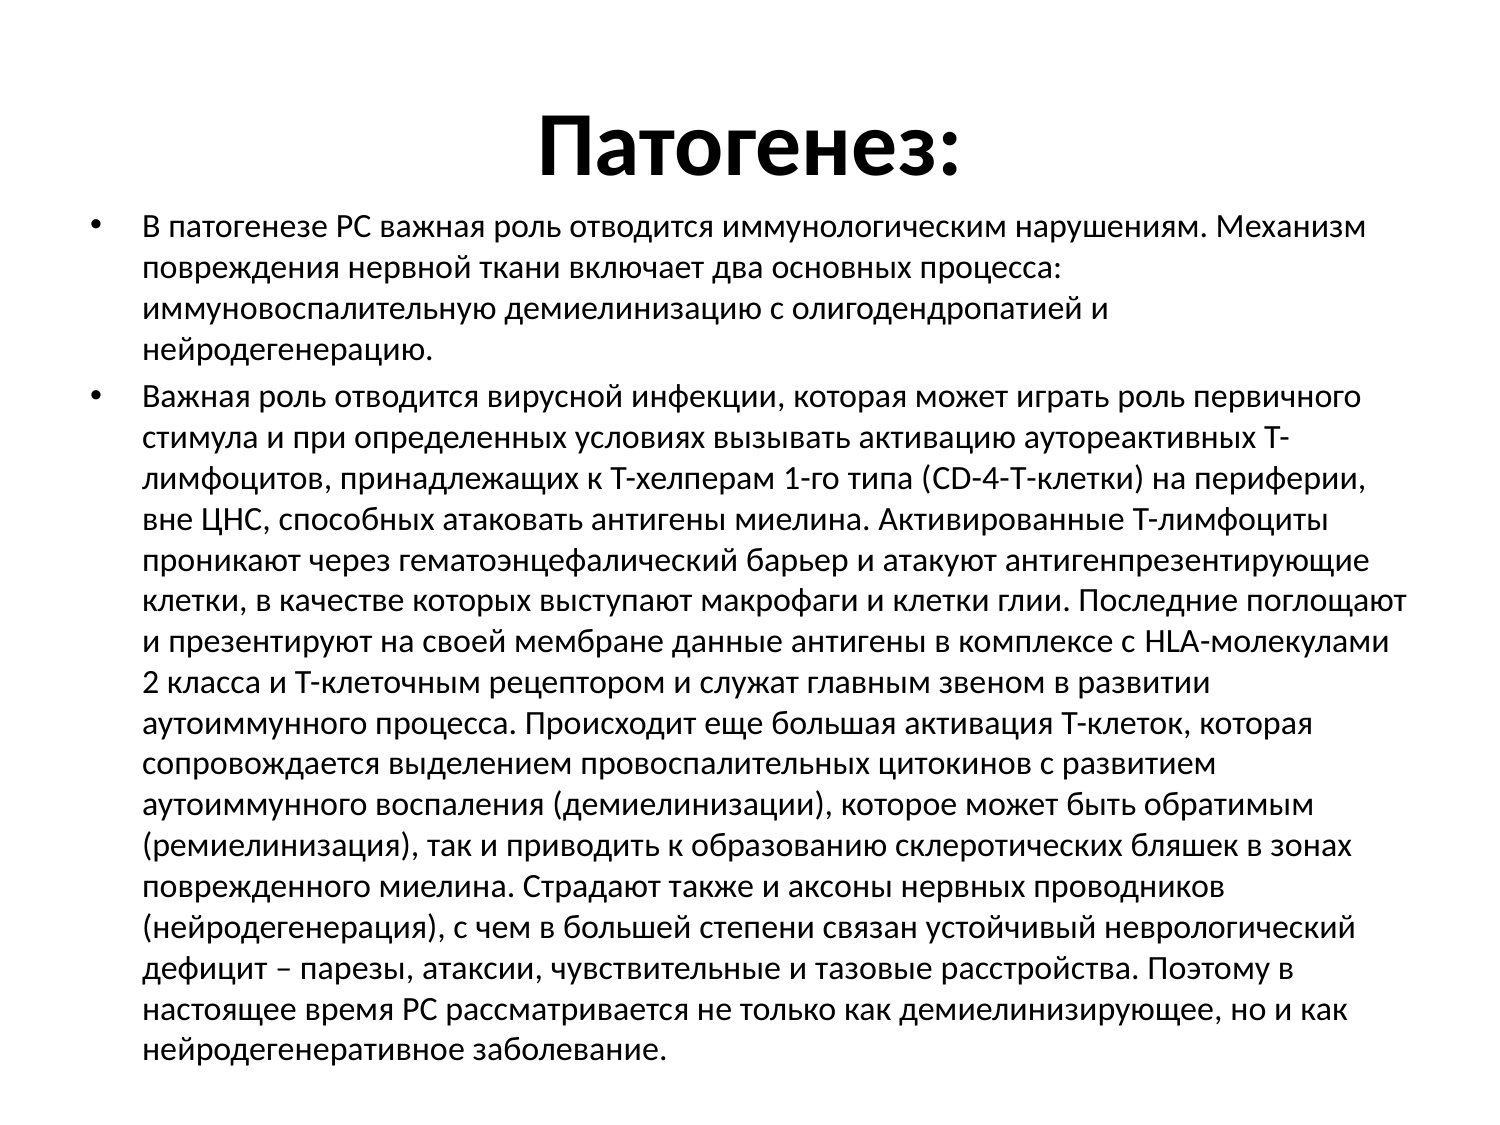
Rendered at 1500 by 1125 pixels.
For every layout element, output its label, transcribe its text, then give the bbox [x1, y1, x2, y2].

title Патогенез: [75, 45, 1425, 196]
list В патогенезе РС важная роль отводится иммунологическим нарушениям. Механизм повреждения нервной ткани включает два основных процесса: иммуновоспалительную демиелинизацию с олигодендропатией и нейродегенерацию. Важная роль отводится вирусной инфекции, которая может играть роль первичного стимула и при определенных условиях вызывать активацию аутореактивных Т-лимфоцитов, принадлежащих к Т-хелперам 1-го типа (CD-4-T-клетки) на периферии, вне ЦНС, способных атаковать антигены миелина. Активированные Т-лимфоциты проникают через гематоэнцефалический барьер и атакуют антигенпрезентирующие клетки, в качестве которых выступают макрофаги и клетки глии. Последние поглощают и презентируют на своей мембране данные антигены в комплексе с HLA-молекулами 2 класса и Т-клеточным рецептором и служат главным звеном в развитии аутоиммунного процесса. Происходит еще большая активация Т-клеток, которая сопровождается выделением провоспалительных цитокинов с развитием аутоиммунного воспаления (демиелинизации), которое может быть обратимым (ремиелинизация), так и приводить к образованию склеротических бляшек в зонах поврежденного миелина. Страдают также и аксоны нервных проводников (нейродегенерация), с чем в большей степени связан устойчивый неврологический дефицит – парезы, атаксии, чувствительные и тазовые расстройства. Поэтому в настоящее время РС рассматривается не только как демиелинизирующее, но и как нейродегенеративное заболевание. [75, 196, 1425, 1106]
